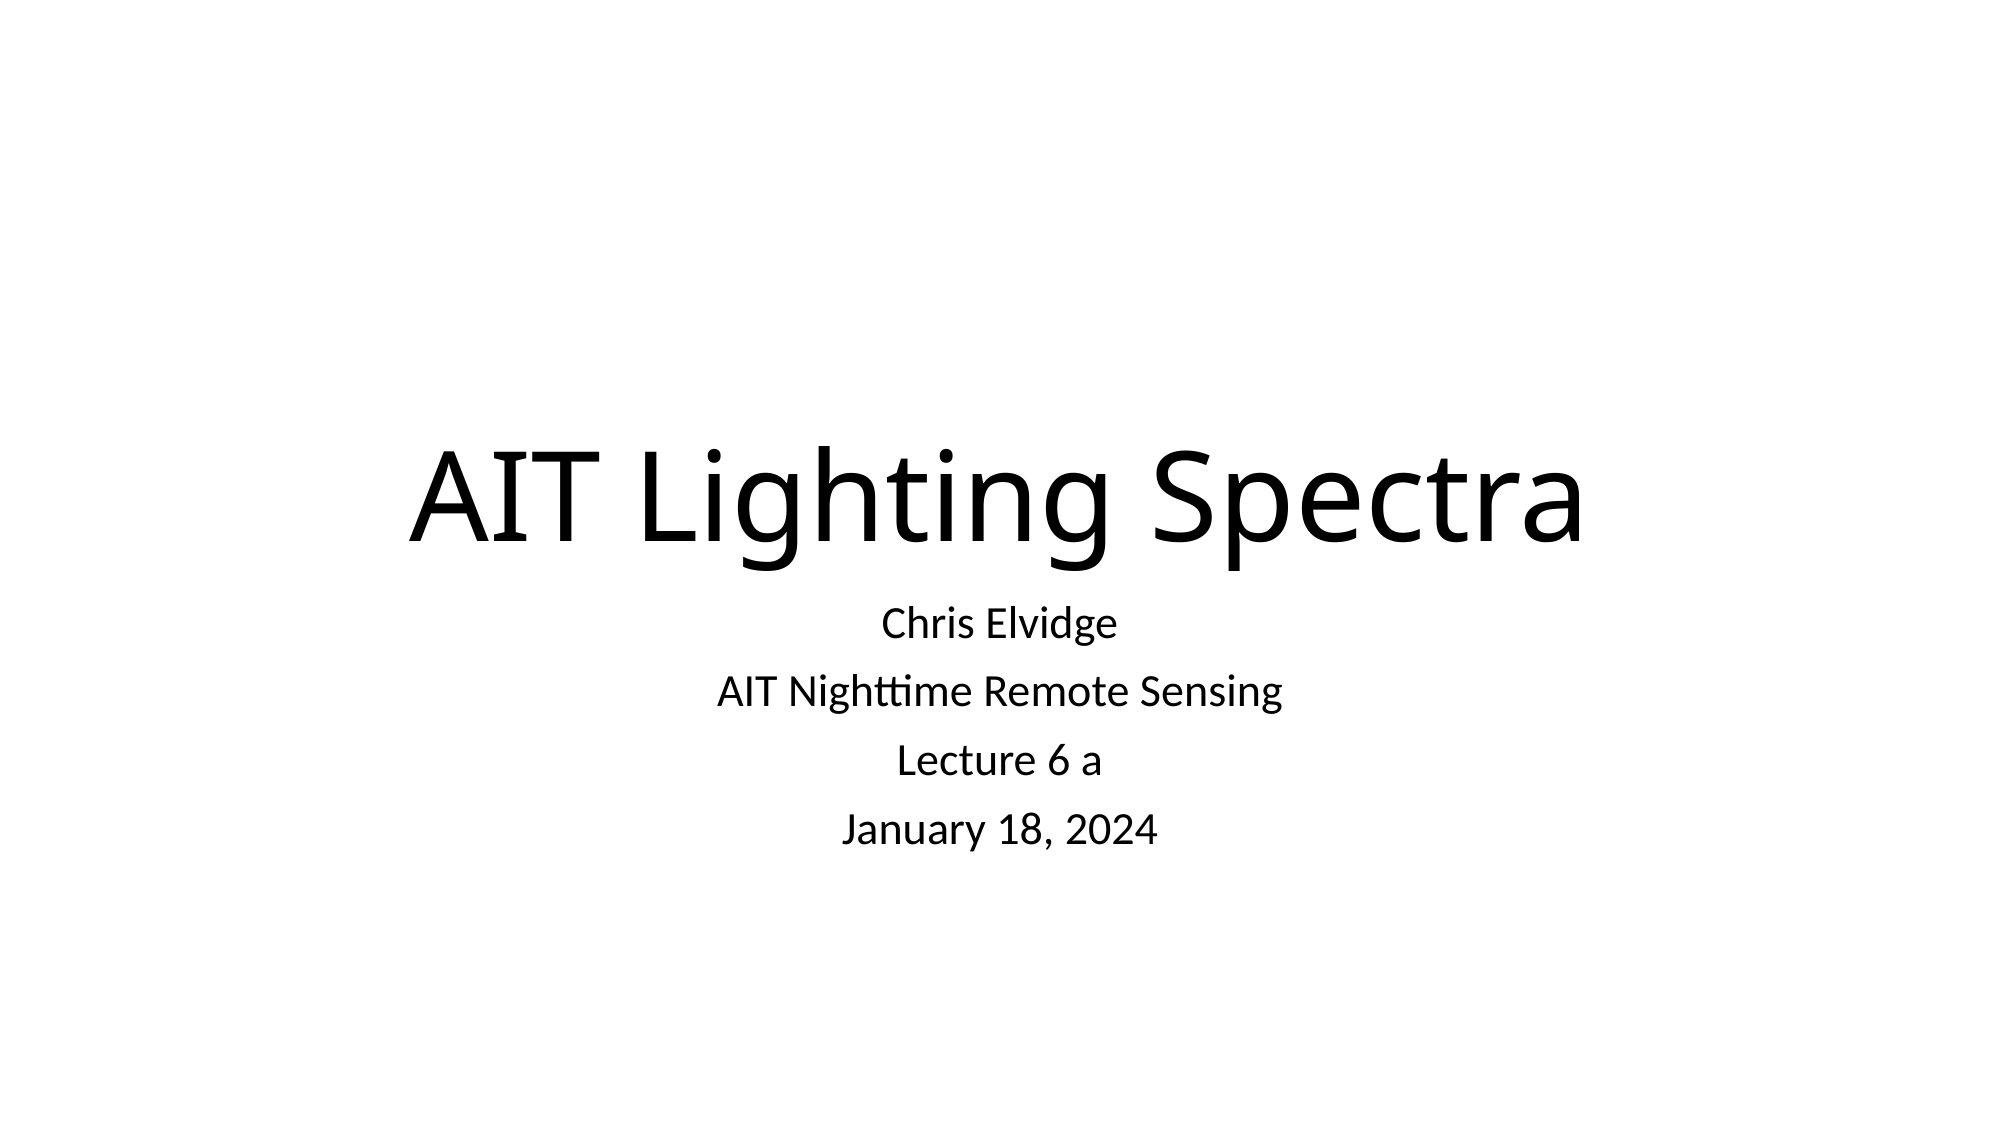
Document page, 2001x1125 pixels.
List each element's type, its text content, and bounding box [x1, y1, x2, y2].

subtitle Chris Elvidge AIT Nighttime Remote Sensing Lecture 6 a January 18, 2024 [249, 590, 1750, 863]
title AIT Lighting Spectra [249, 184, 1750, 576]
